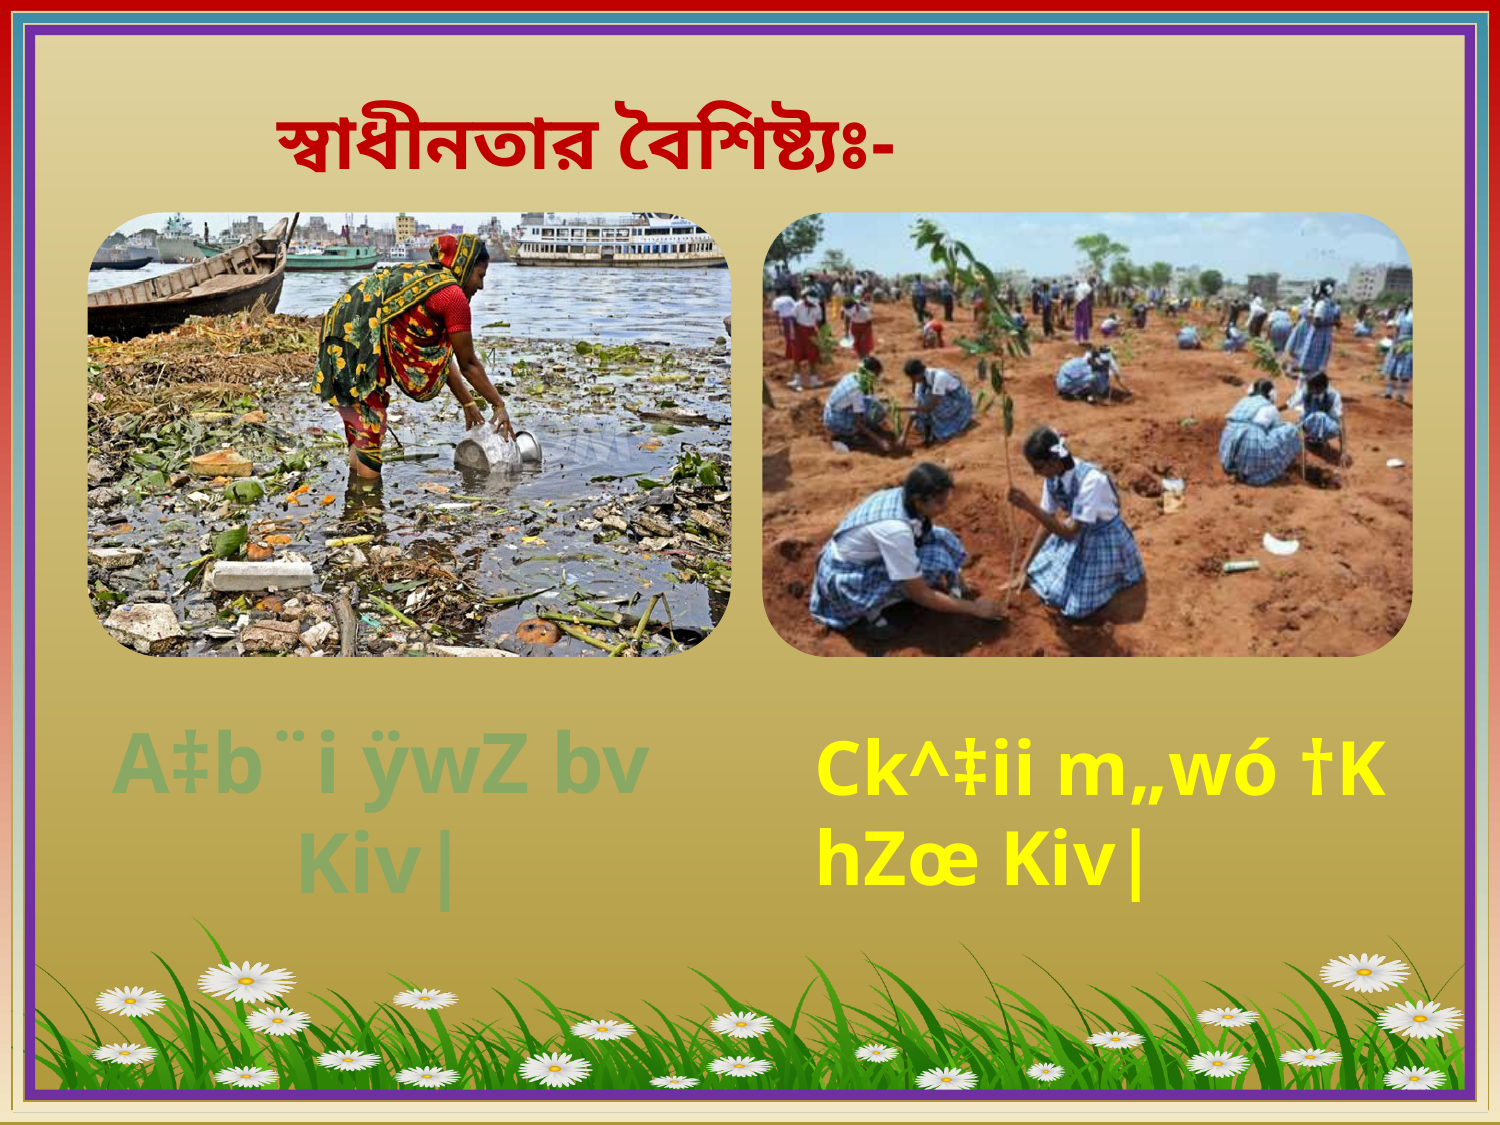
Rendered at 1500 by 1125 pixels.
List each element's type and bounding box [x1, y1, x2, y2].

text_box [0, 0, 1500, 1122]
